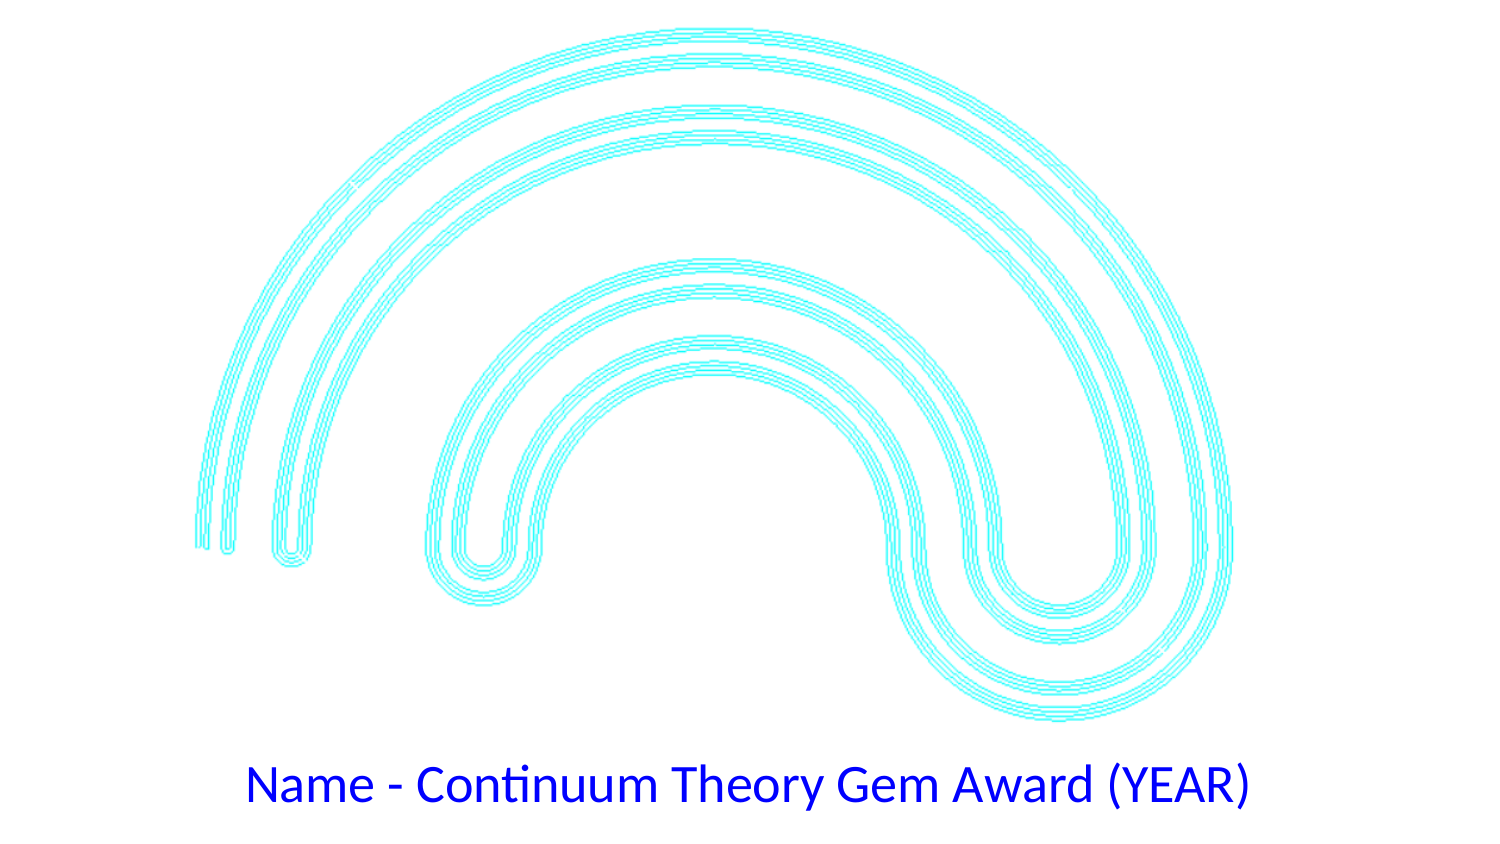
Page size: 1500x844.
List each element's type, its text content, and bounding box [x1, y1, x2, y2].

text_box Name - Continuum Theory Gem Award (YEAR) [230, 740, 1290, 824]
picture [182, 0, 1268, 737]
